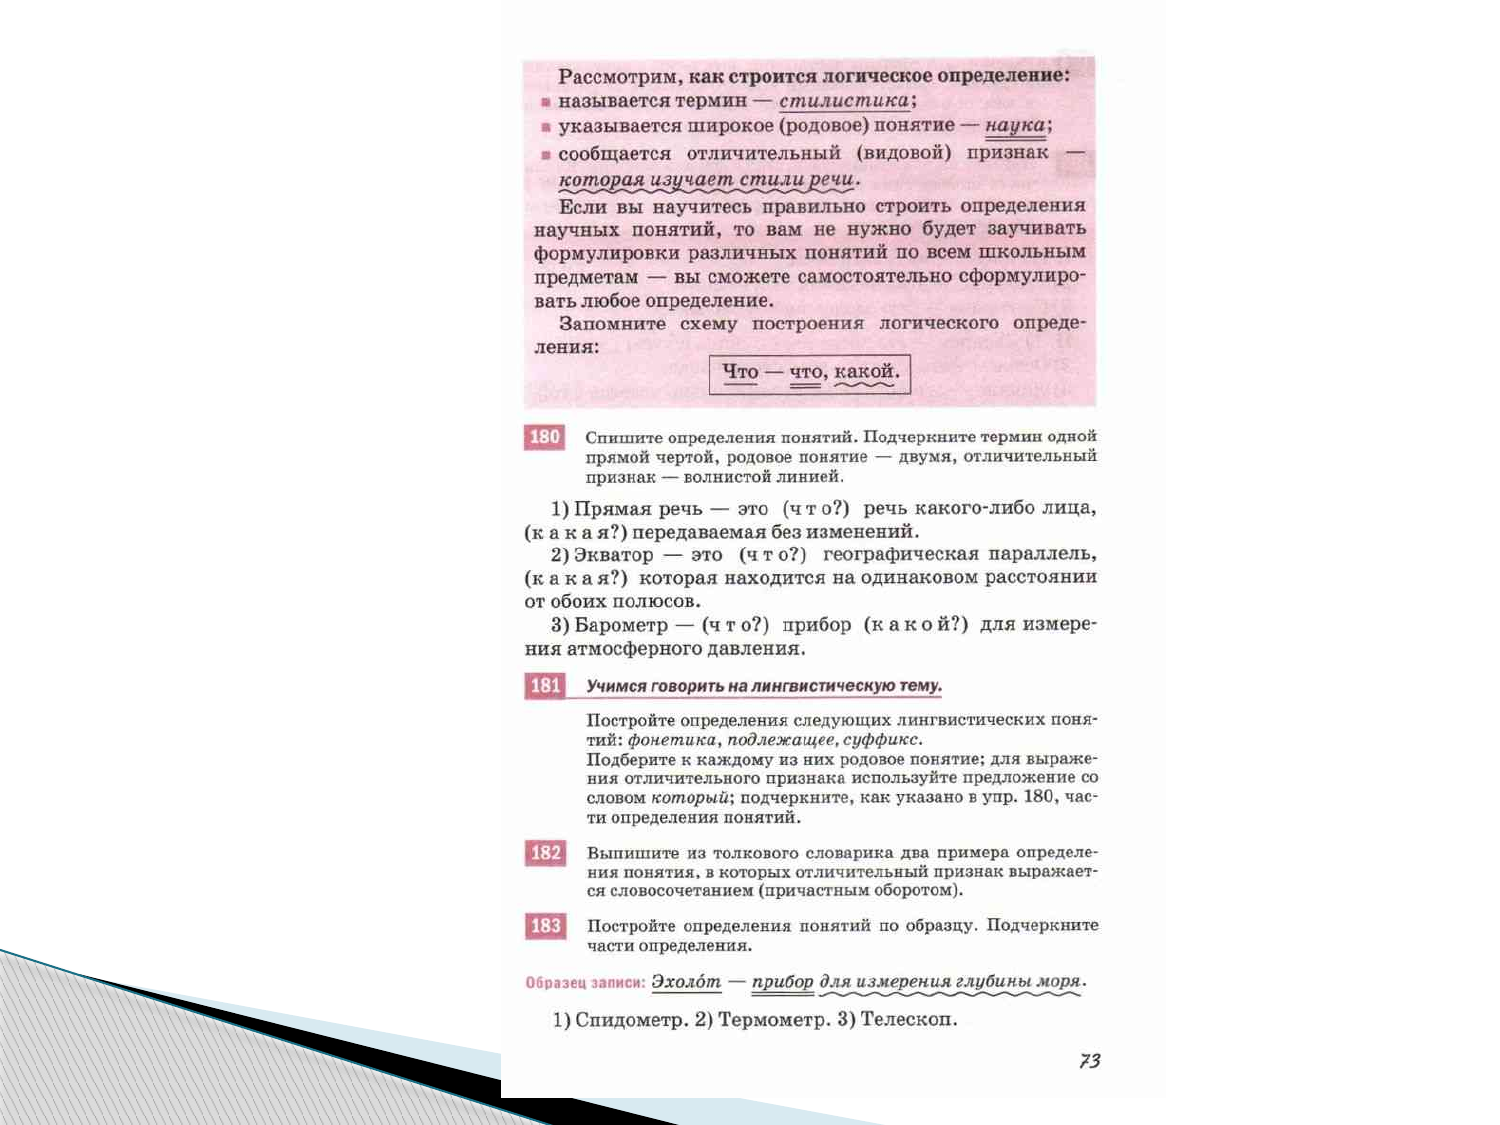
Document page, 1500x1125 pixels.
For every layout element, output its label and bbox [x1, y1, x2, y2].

list [501, 0, 1166, 1098]
